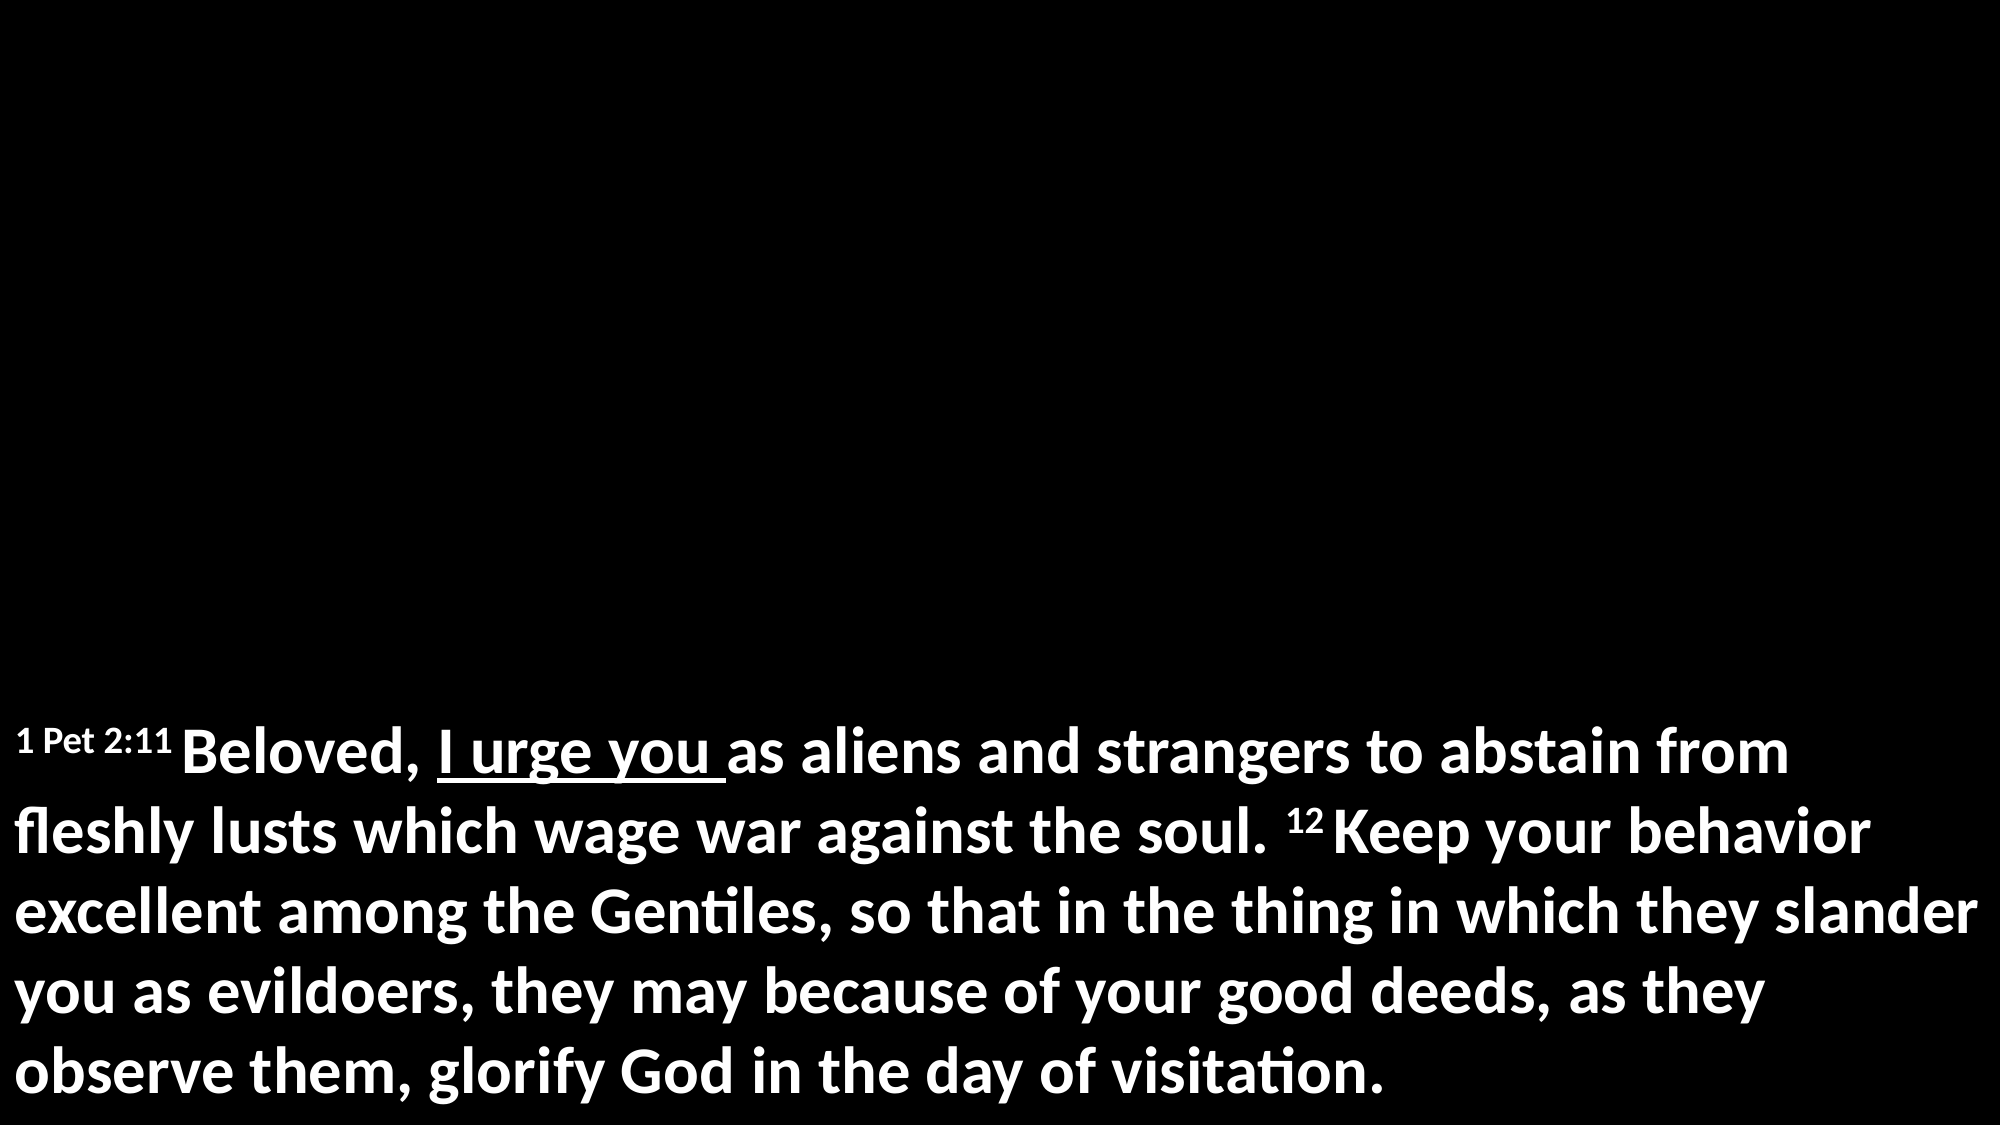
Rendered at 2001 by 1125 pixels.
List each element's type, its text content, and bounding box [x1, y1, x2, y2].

text_box 1 Pet 2:11 Beloved, I urge you as aliens and strangers to abstain from fleshly lusts which wage war against the soul. 12 Keep your behavior excellent among the Gentiles, so that in the thing in which they slander you as evildoers, they may because of your good deeds, as they observe them, glorify God in the day of visitation. [0, 698, 2000, 1125]
